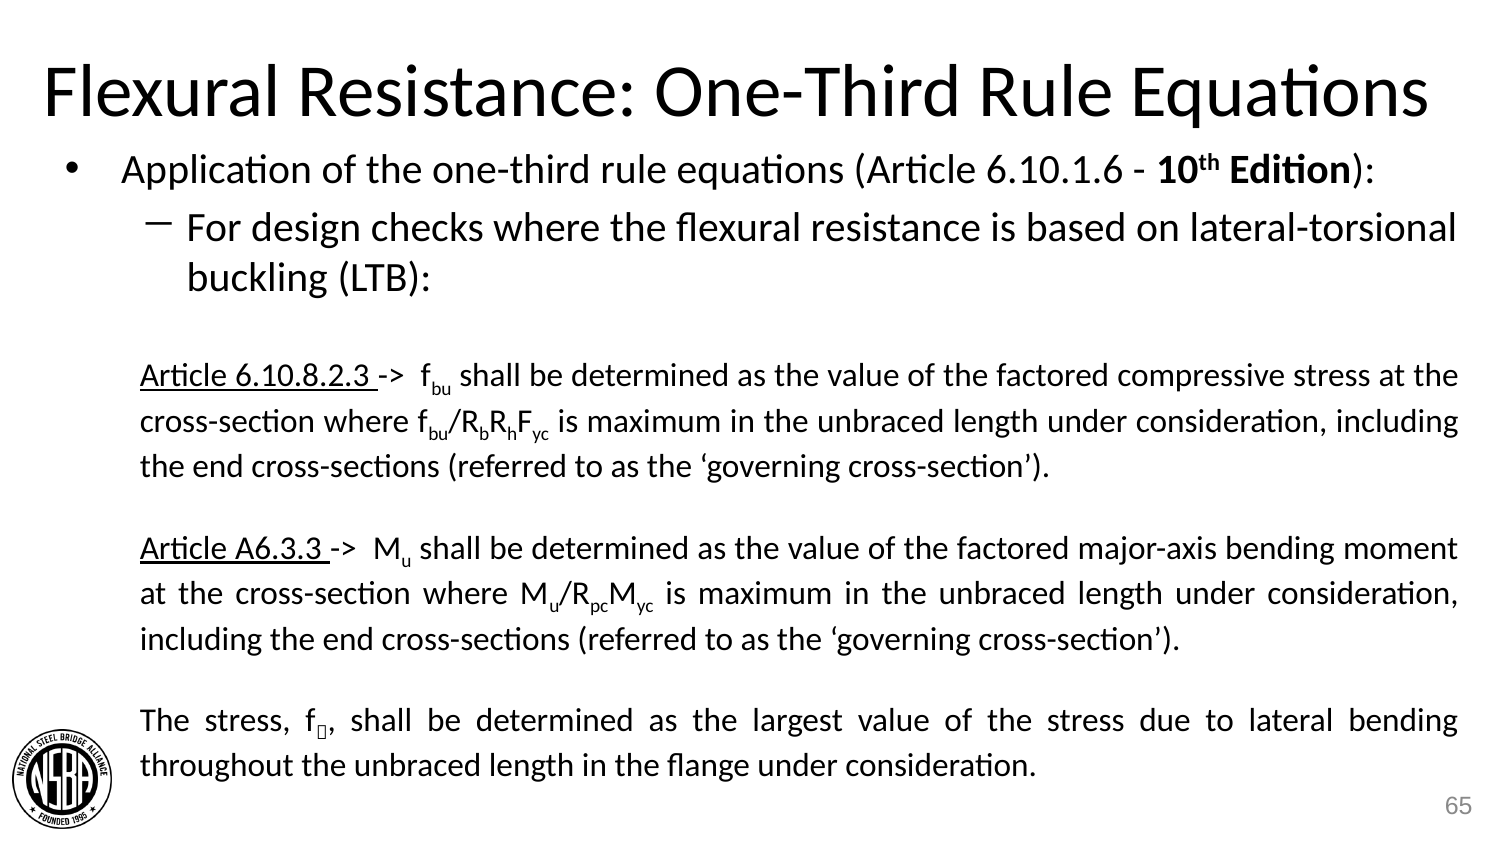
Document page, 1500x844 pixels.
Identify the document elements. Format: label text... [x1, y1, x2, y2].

title Flexural Resistance: One-Third Rule Equations [0, 33, 1475, 175]
slide_number 65 [1137, 782, 1488, 828]
list Application of the one-third rule equations (Article 6.10.1.6 - 10th Edition): For design checks where the flexural resistance is based on lateral-torsional buckling (LTB): Article 6.10.8.2.3 -> fbu shall be determined as the value of the factored compressive stress at the cross-section where fbu/RbRhFyc is maximum in the unbraced length under consideration, including the end cross-sections (referred to as the ‘governing cross-section’). Article A6.3.3 -> Mu shall be determined as the value of the factored major-axis bending moment at the cross-section where Mu/RpcMyc is maximum in the unbraced length under consideration, including the end cross-sections (referred to as the ‘governing cross-section’). The stress, f, shall be determined as the largest value of the stress due to lateral bending throughout the unbraced length in the flange under consideration. [50, 134, 1475, 692]
picture [12, 729, 112, 829]
